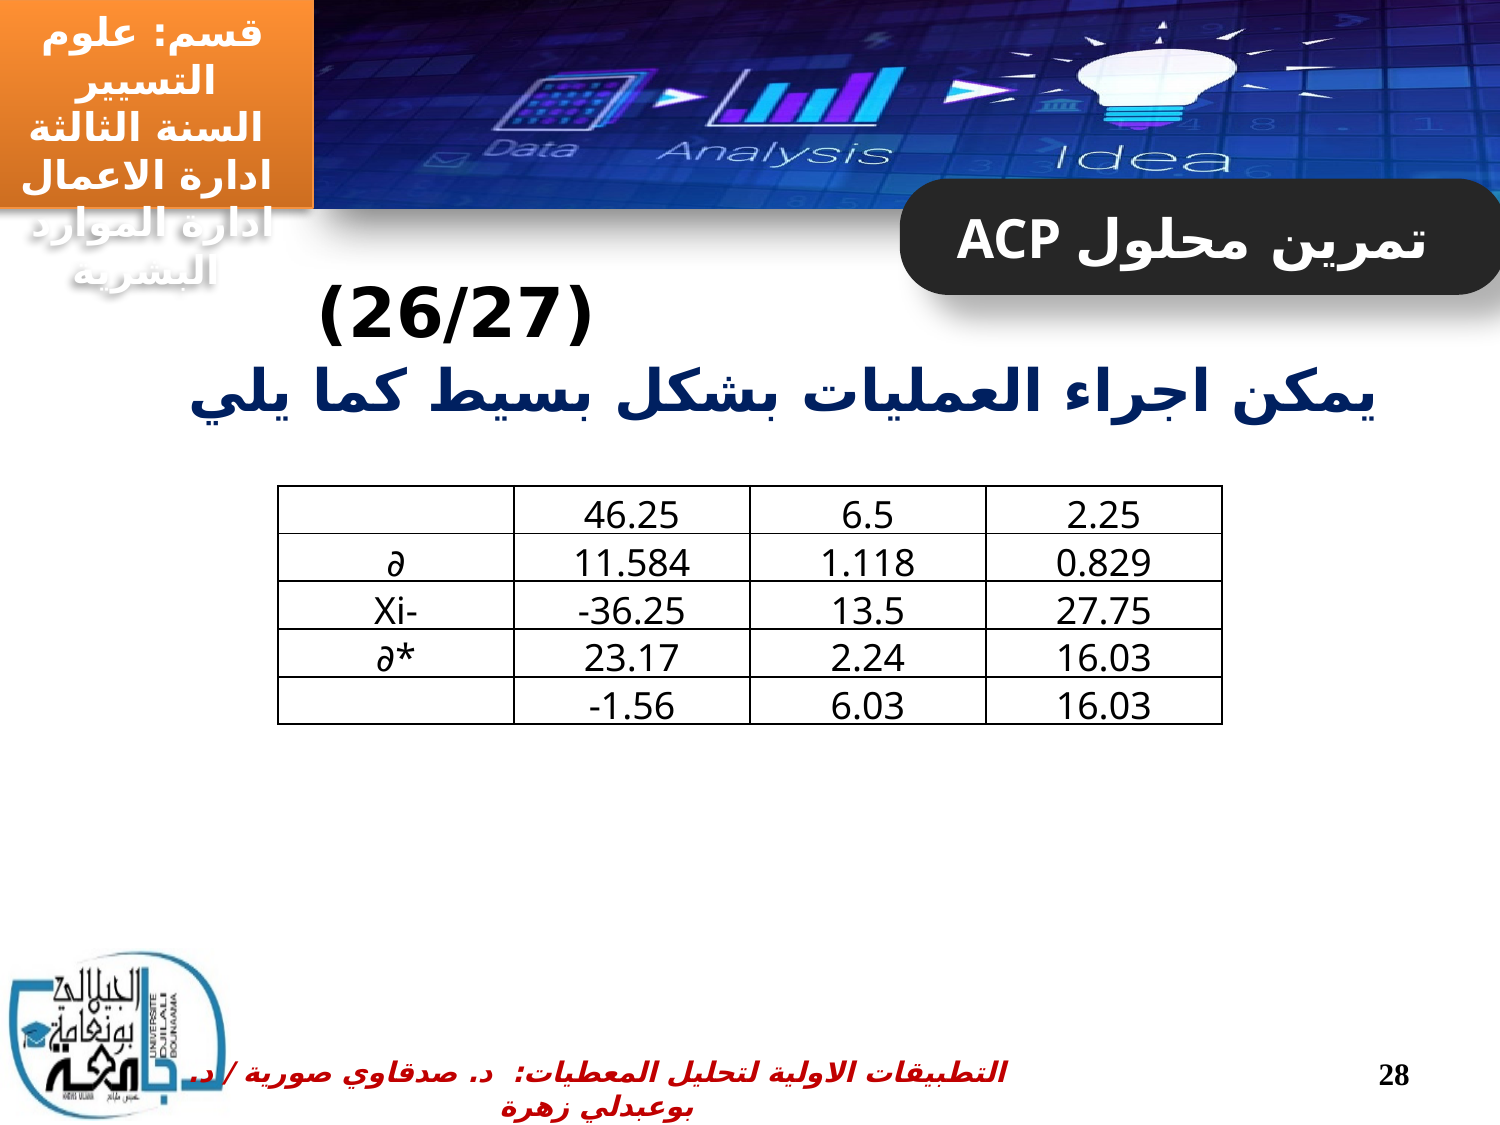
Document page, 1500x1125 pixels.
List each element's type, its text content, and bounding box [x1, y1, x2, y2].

text_box [121, 361, 1459, 1000]
text_box (26/27) [123, 219, 813, 350]
text_box يمكن اجراء العمليات بشكل بسيط كما يلي [147, 346, 1394, 431]
slide_number 28 [1074, 1042, 1425, 1103]
picture [0, 948, 231, 1121]
text_box ACP تمرين محلول [899, 178, 1500, 295]
picture [314, 0, 1500, 209]
subtitle التطبيقات الاولية لتحليل المعطيات: د. صدقاوي صورية / د. بوعبدلي زهرة [123, 1046, 1069, 1125]
